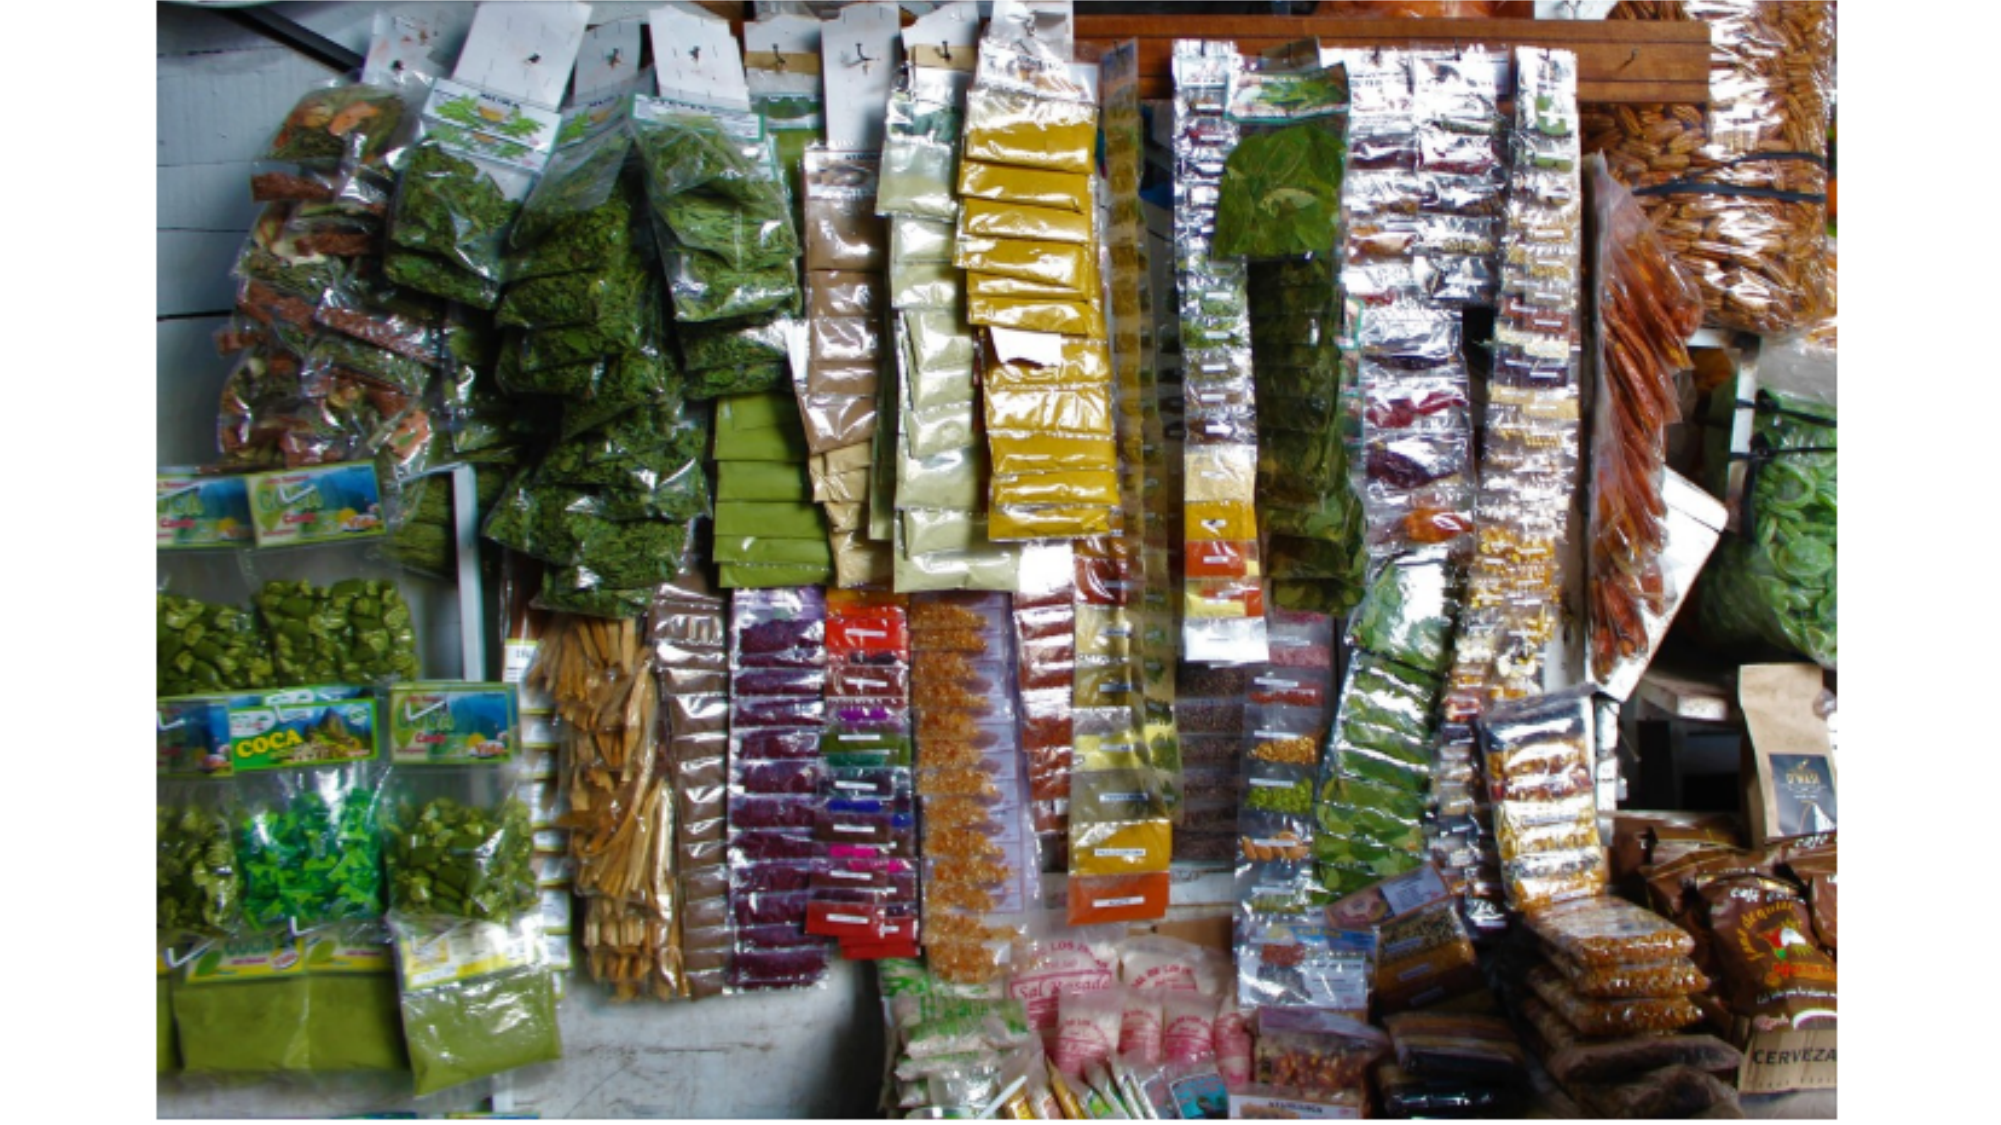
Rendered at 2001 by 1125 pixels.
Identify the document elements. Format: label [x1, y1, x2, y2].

picture [149, 0, 1845, 1125]
